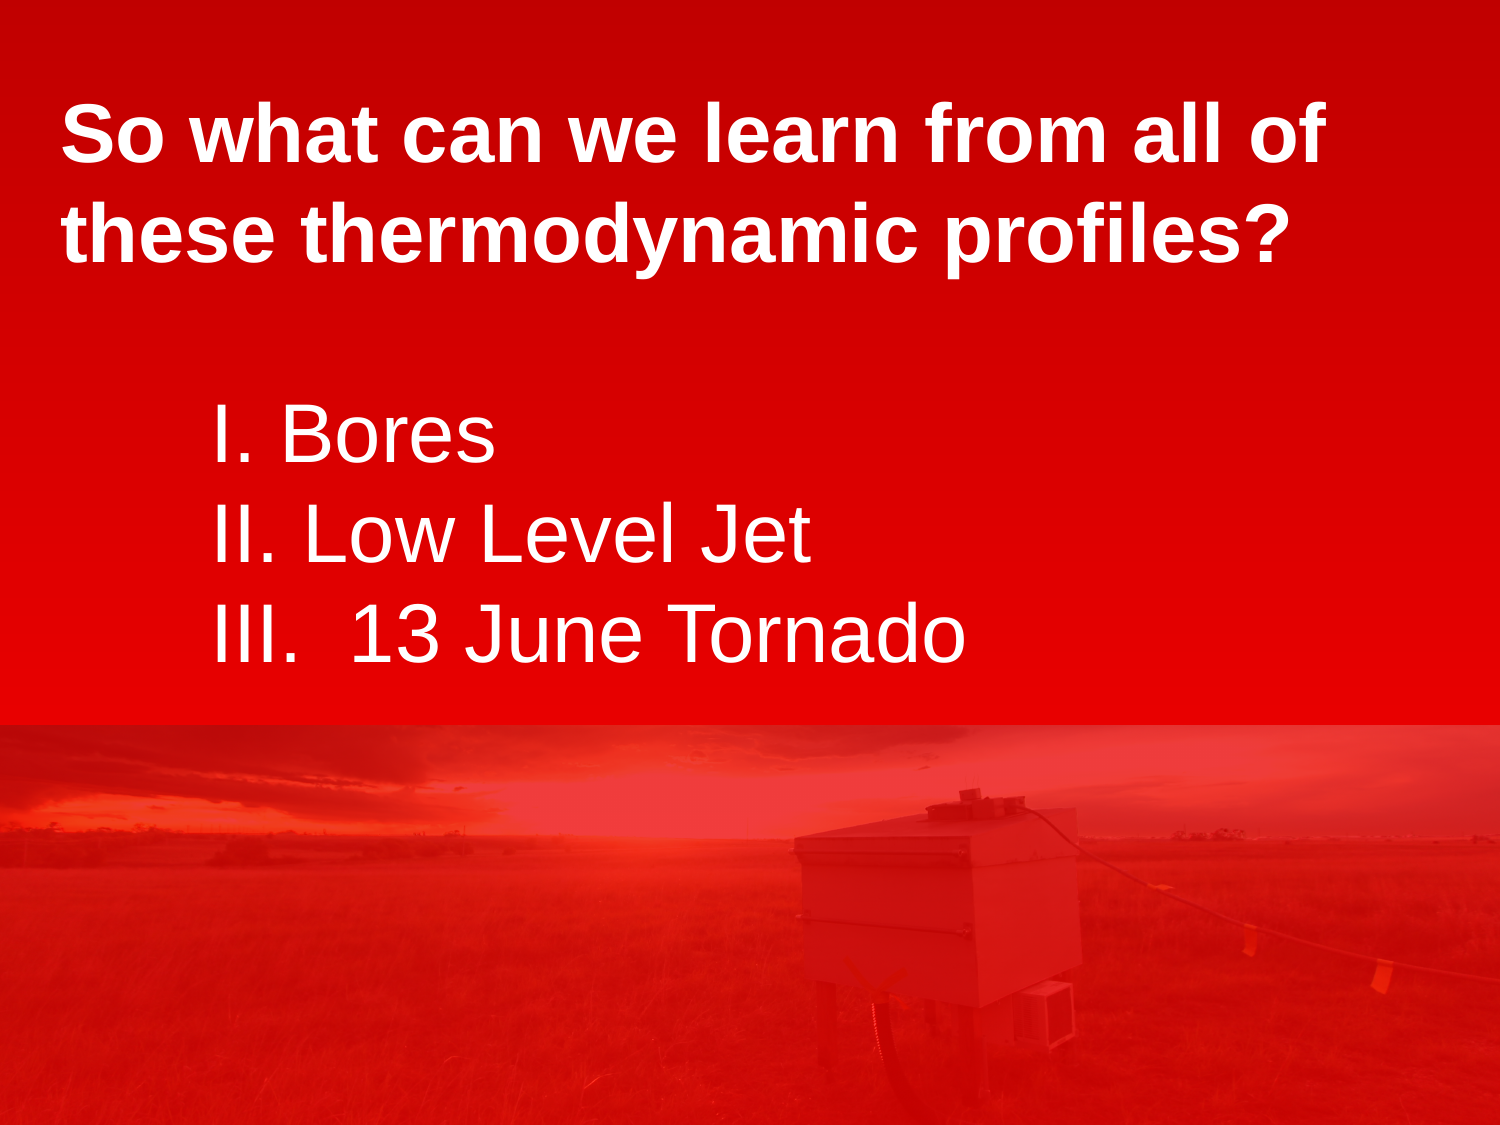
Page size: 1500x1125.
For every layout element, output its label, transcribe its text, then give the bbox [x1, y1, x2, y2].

text_box So what can we learn from all of these thermodynamic profiles? I. Bores II. Low Level Jet III. 13 June Tornado [45, 71, 1448, 787]
text_box [0, 724, 1500, 1125]
